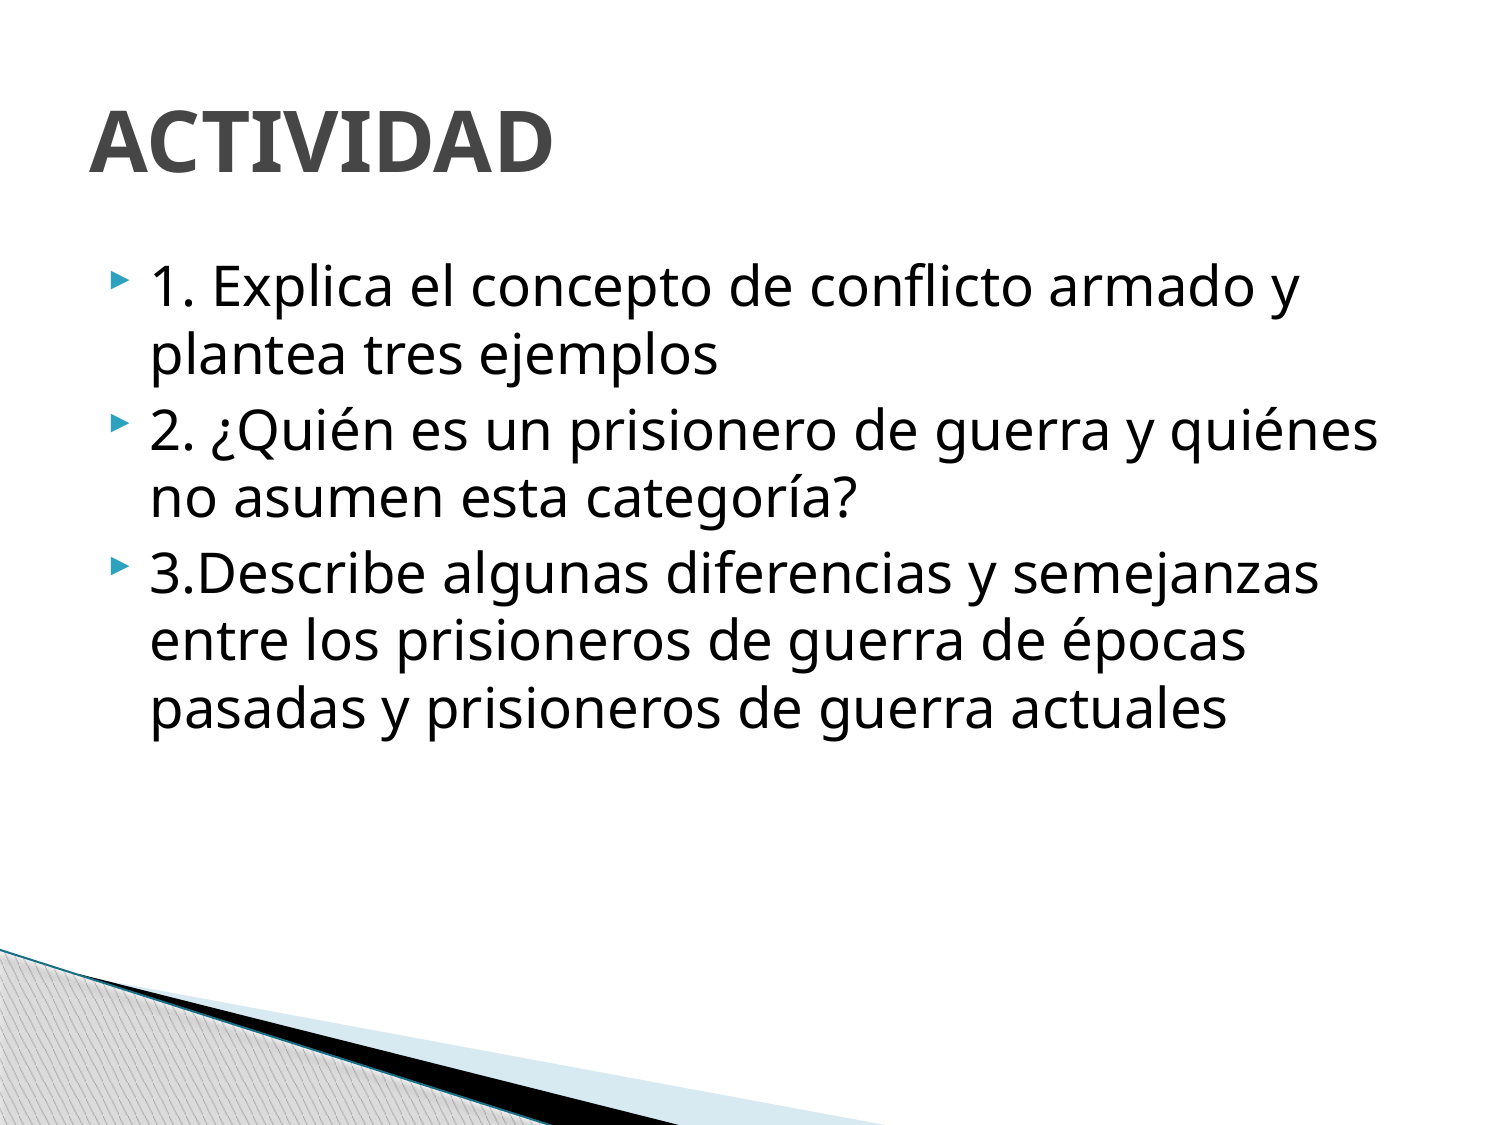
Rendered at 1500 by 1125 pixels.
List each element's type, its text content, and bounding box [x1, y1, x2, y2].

title ACTIVIDAD [75, 45, 1425, 233]
list 1. Explica el concepto de conflicto armado y plantea tres ejemplos 2. ¿Quién es un prisionero de guerra y quiénes no asumen esta categoría? 3.Describe algunas diferencias y semejanzas entre los prisioneros de guerra de épocas pasadas y prisioneros de guerra actuales [75, 243, 1425, 986]
